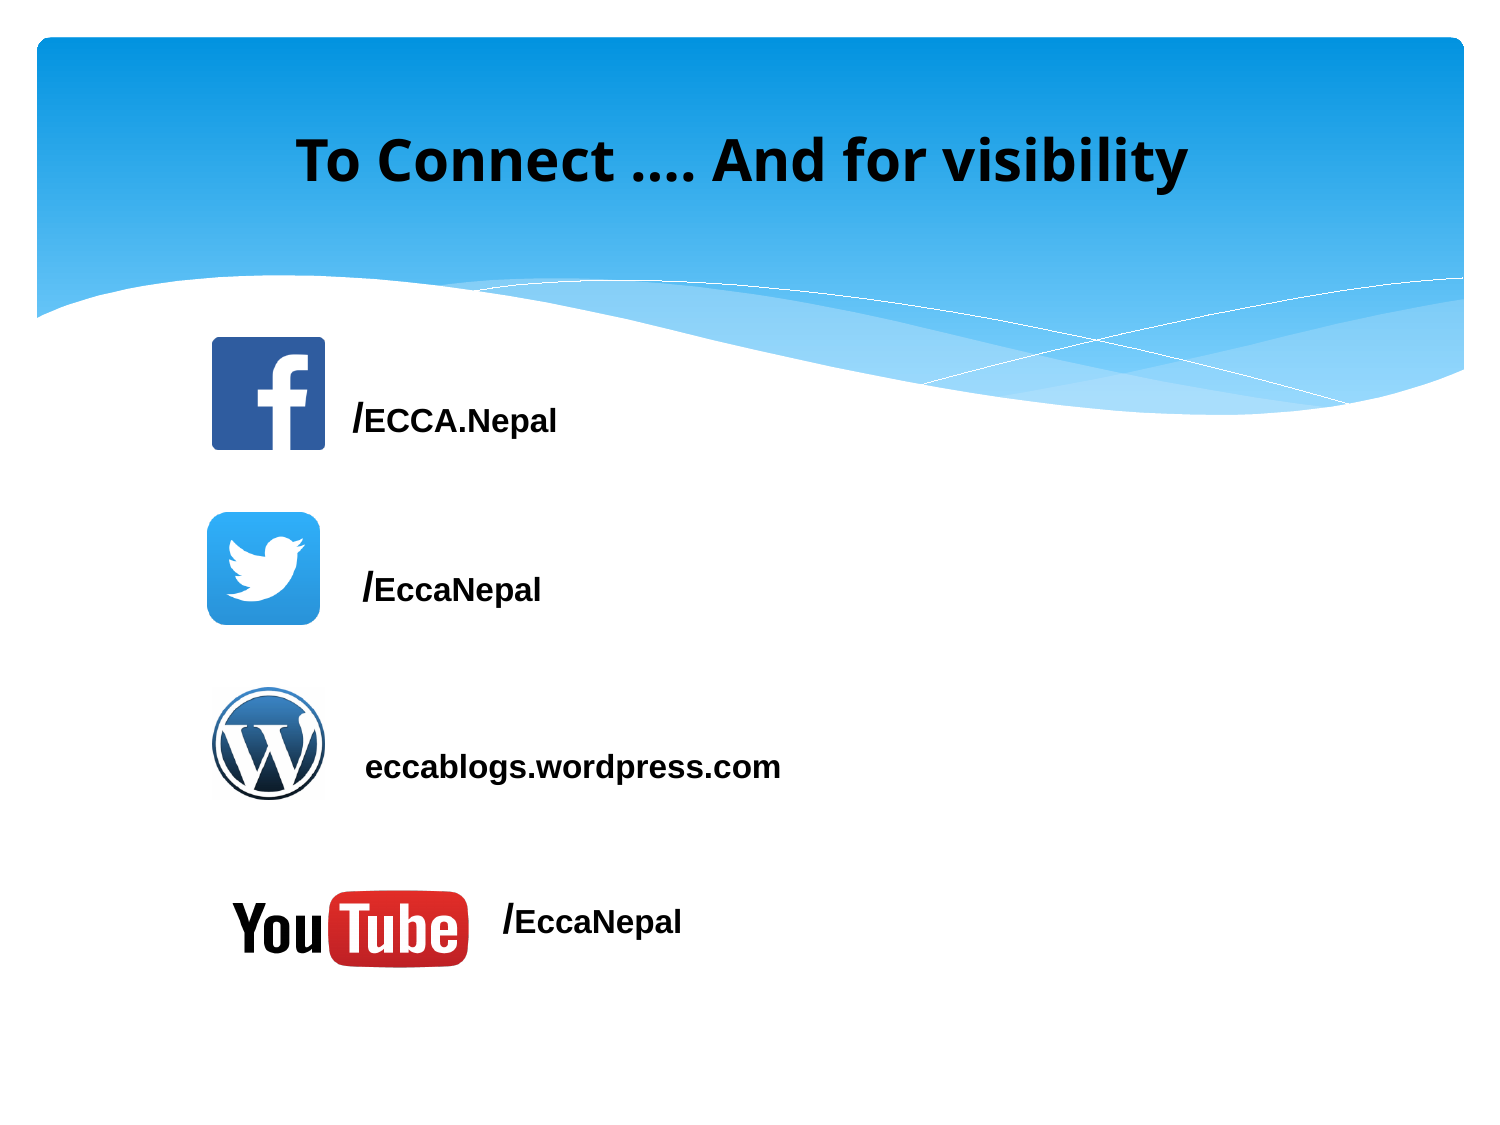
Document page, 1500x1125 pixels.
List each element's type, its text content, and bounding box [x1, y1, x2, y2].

text_box eccablogs.wordpress.com [350, 737, 997, 793]
title To Connect …. And for visibility [75, 55, 1425, 261]
text_box /EccaNepal [488, 884, 788, 950]
picture [212, 687, 326, 801]
picture [223, 884, 472, 973]
picture [206, 512, 320, 626]
text_box /ECCA.Nepal [337, 383, 675, 448]
picture [212, 337, 326, 451]
text_box /EccaNepal [347, 552, 648, 617]
